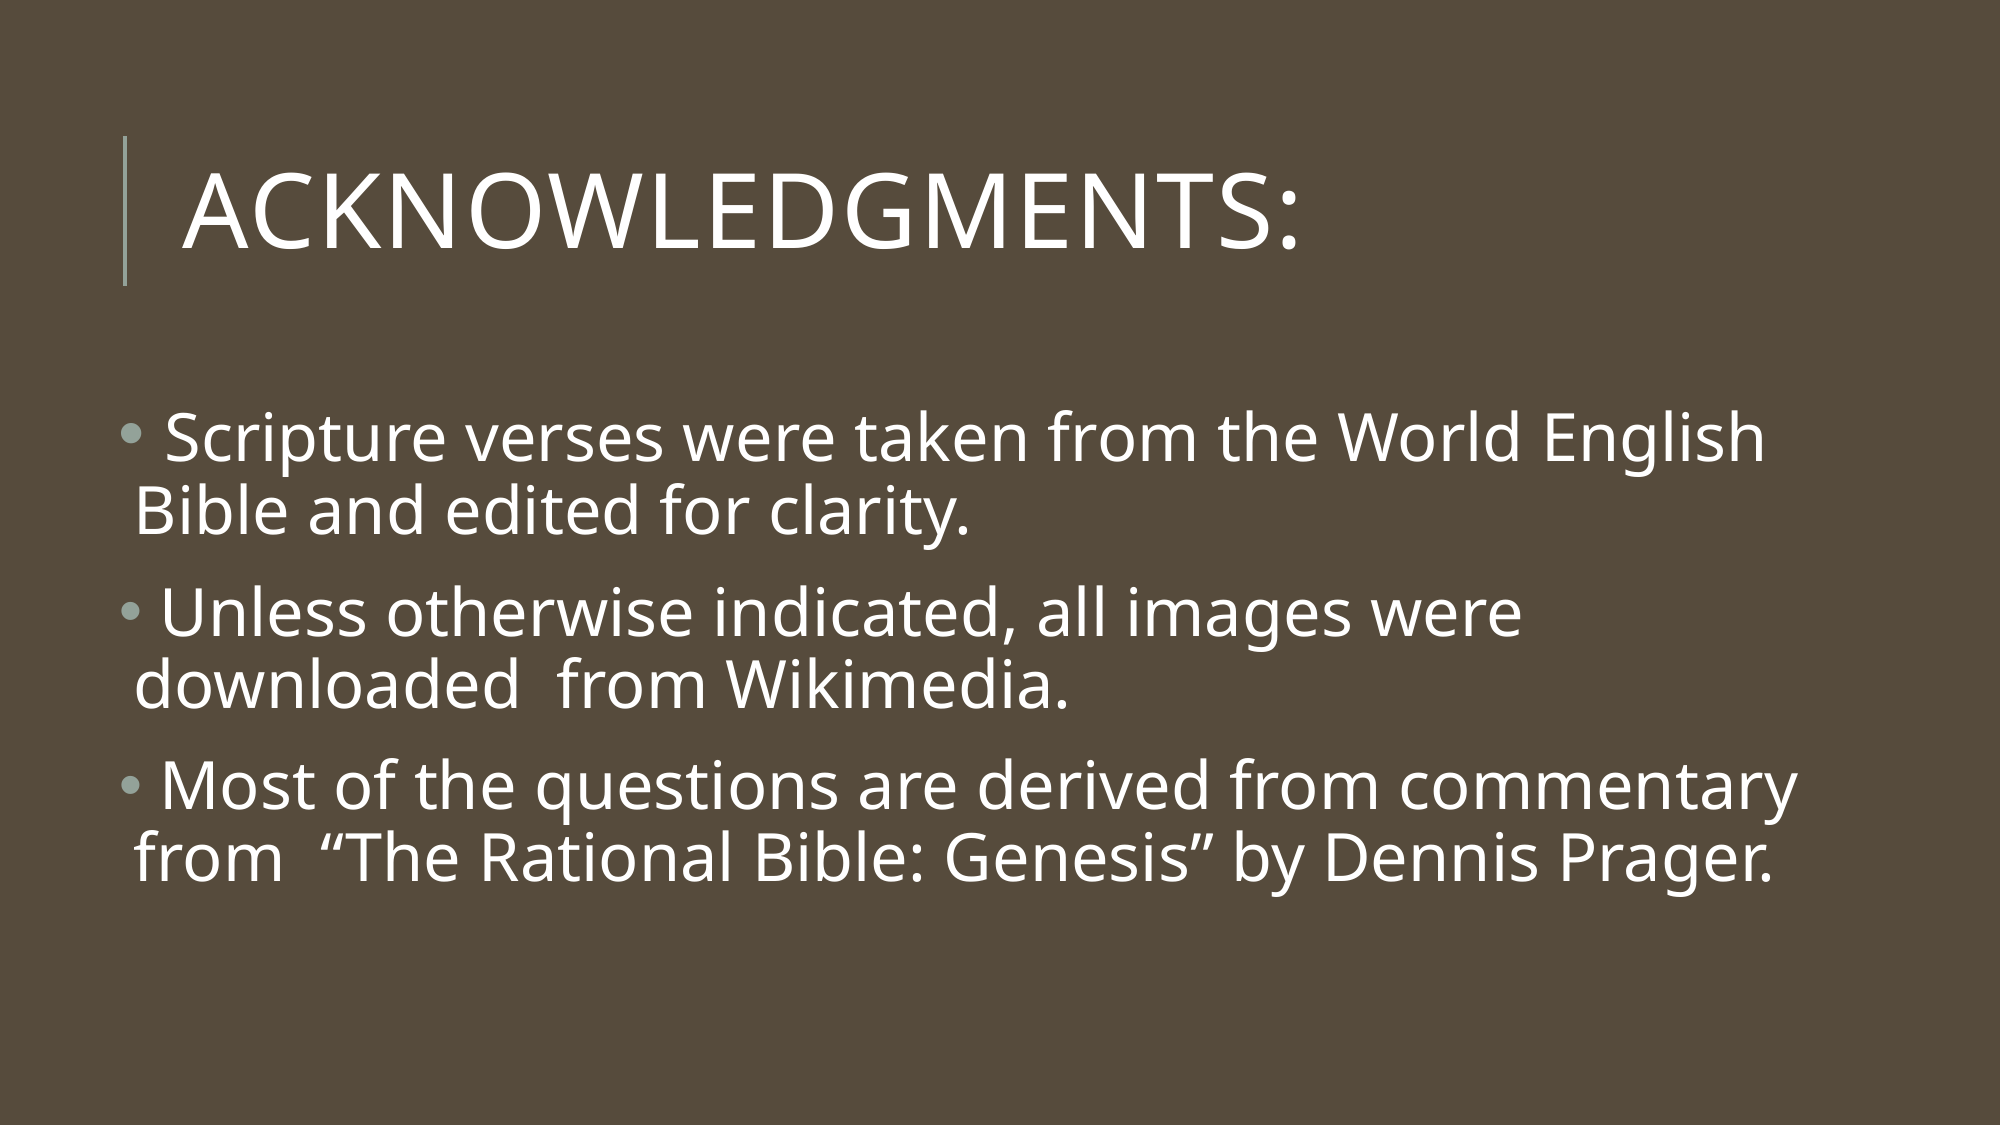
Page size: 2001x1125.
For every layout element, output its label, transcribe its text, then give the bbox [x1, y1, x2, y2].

title Acknowledgments: [168, 96, 1763, 342]
list Scripture verses were taken from the World English Bible and edited for clarity. Unless otherwise indicated, all images were downloaded from Wikimedia. Most of the questions are derived from commentary from “The Rational Bible: Genesis” by Dennis Prager. [111, 388, 1914, 1049]
